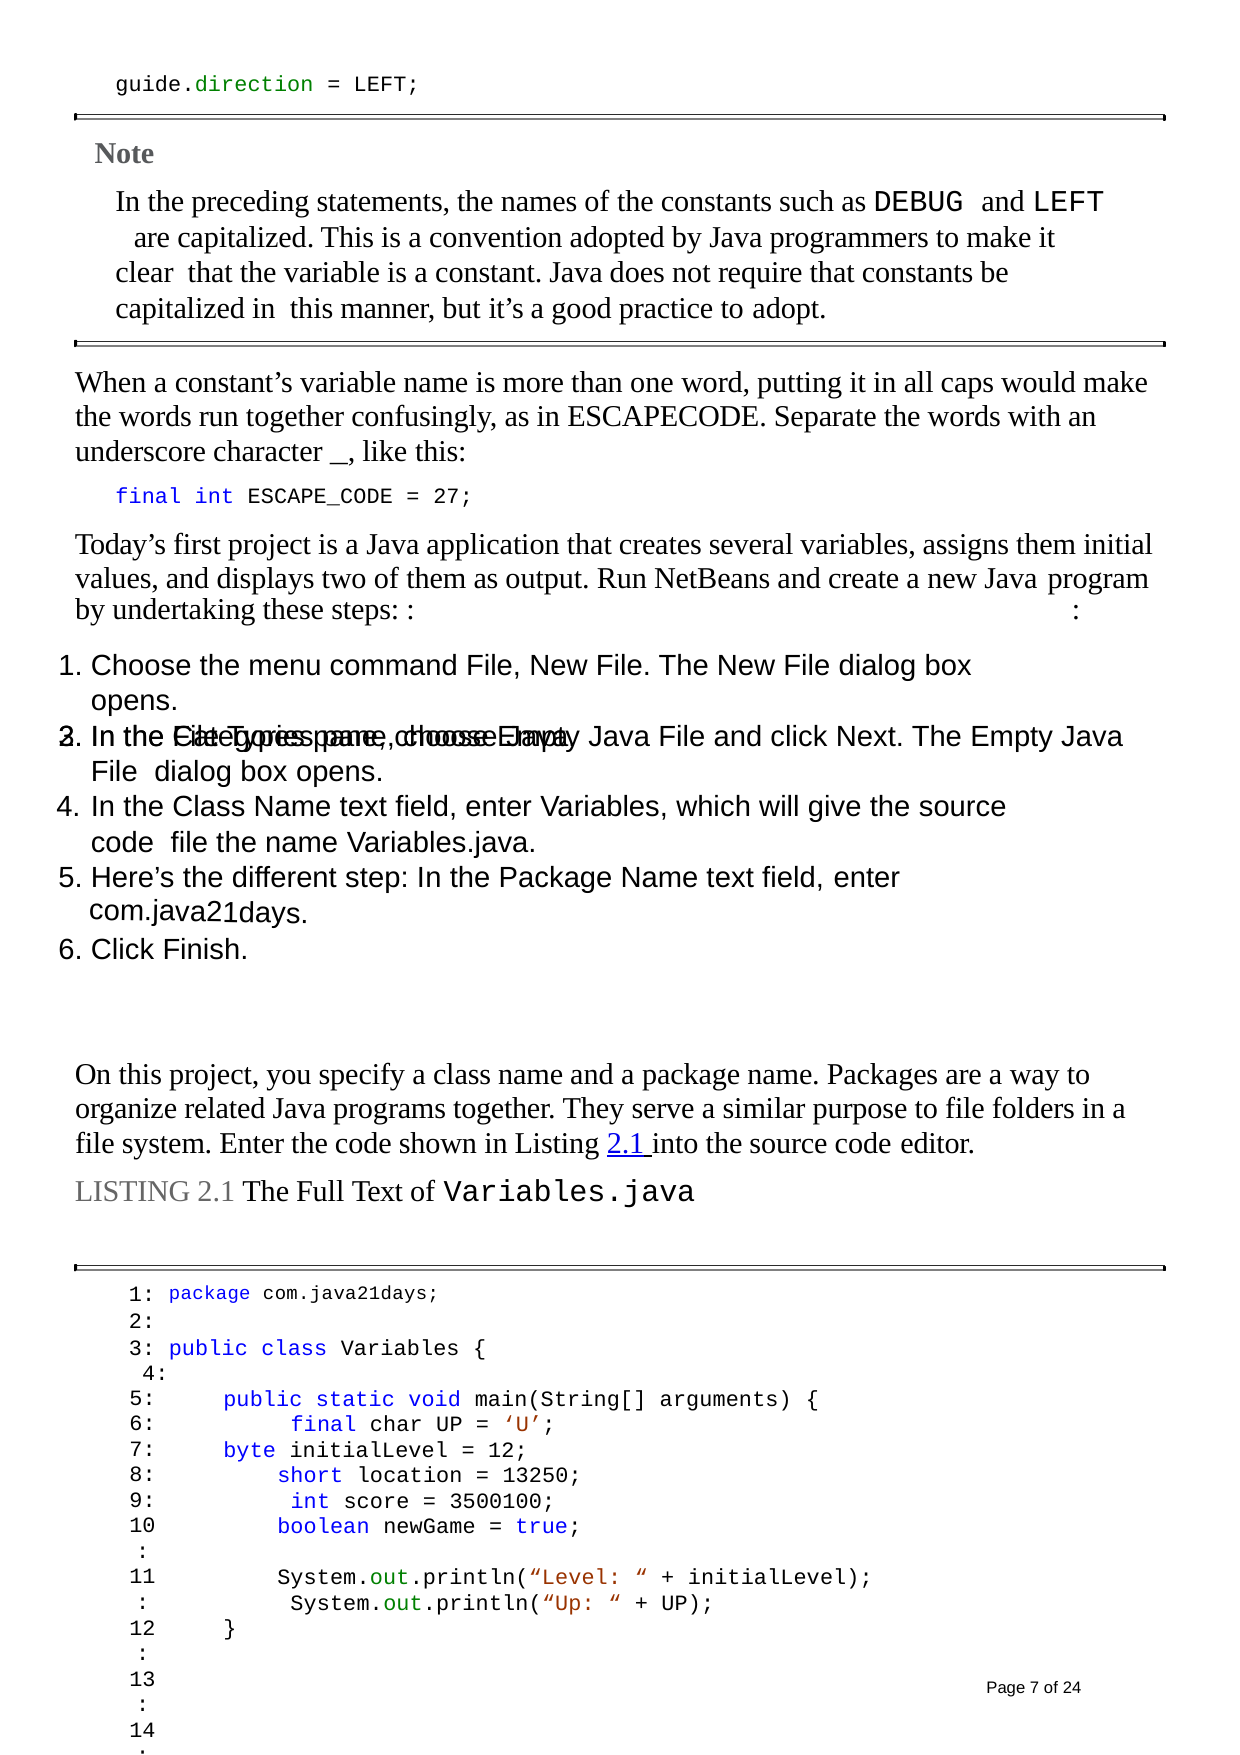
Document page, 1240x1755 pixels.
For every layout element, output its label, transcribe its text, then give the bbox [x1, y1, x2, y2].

text_box 1: package com.java21days; 2: 3: public class Variables { 4: [126, 1279, 496, 1386]
text_box In the File Types pane, choose Empty Java File and click Next. The Empty Java File dialog box opens. In the Class Name text field, enter Variables, which will give the source code file the name Variables.java. Here’s the different step: In the Package Name text field, enter Click Finish. On this project, you specify a class name and a package name. Packages are a way to organize related Java programs together. They serve a similar purpose to file folders in a file system. Enter the code shown in Listing 2.1 into the source code editor. LISTING 2.1 The Full Text of Variables.java [56, 715, 1180, 1208]
text_box public static void main(String[] arguments) { final char UP = ‘U’; byte initialLevel = 12; short location = 13250; int score = 3500100; boolean newGame = true; [221, 1381, 833, 1538]
text_box guide.direction = LEFT; Note In the preceding statements, the names of the constants such as DEBUG and LEFT are capitalized. This is a convention adopted by Java programmers to make it clear that the variable is a constant. Java does not require that constants be capitalized in this manner, but it’s a good practice to adopt. When a constant’s variable name is more than one word, putting it in all caps would make the words run together confusingly, as in ESCAPECODE. Separate the words with an underscore character _, like this: final int ESCAPE_CODE = 27; Today’s first project is a Java application that creates several variables, assigns them initial values, and displays two of them as output. Run NetBeans and create a new Java program [72, 66, 1166, 595]
text_box by undertaking these steps: : Choose the menu command File, New File. The New File dialog box opens. In the Categories pane, choose Java. [56, 587, 1069, 715]
text_box } [221, 1610, 239, 1640]
slide_number Page 10 of 24 [984, 1676, 1093, 1755]
text_box 5: 6: 7: 8: 9: 10: 11: 12: 13: 14: 15: [113, 1381, 159, 1755]
text_box System.out.println(“Level: “ + initialLevel); System.out.println(“Up: “ + UP); [275, 1559, 887, 1615]
text_box : [1069, 587, 1083, 626]
